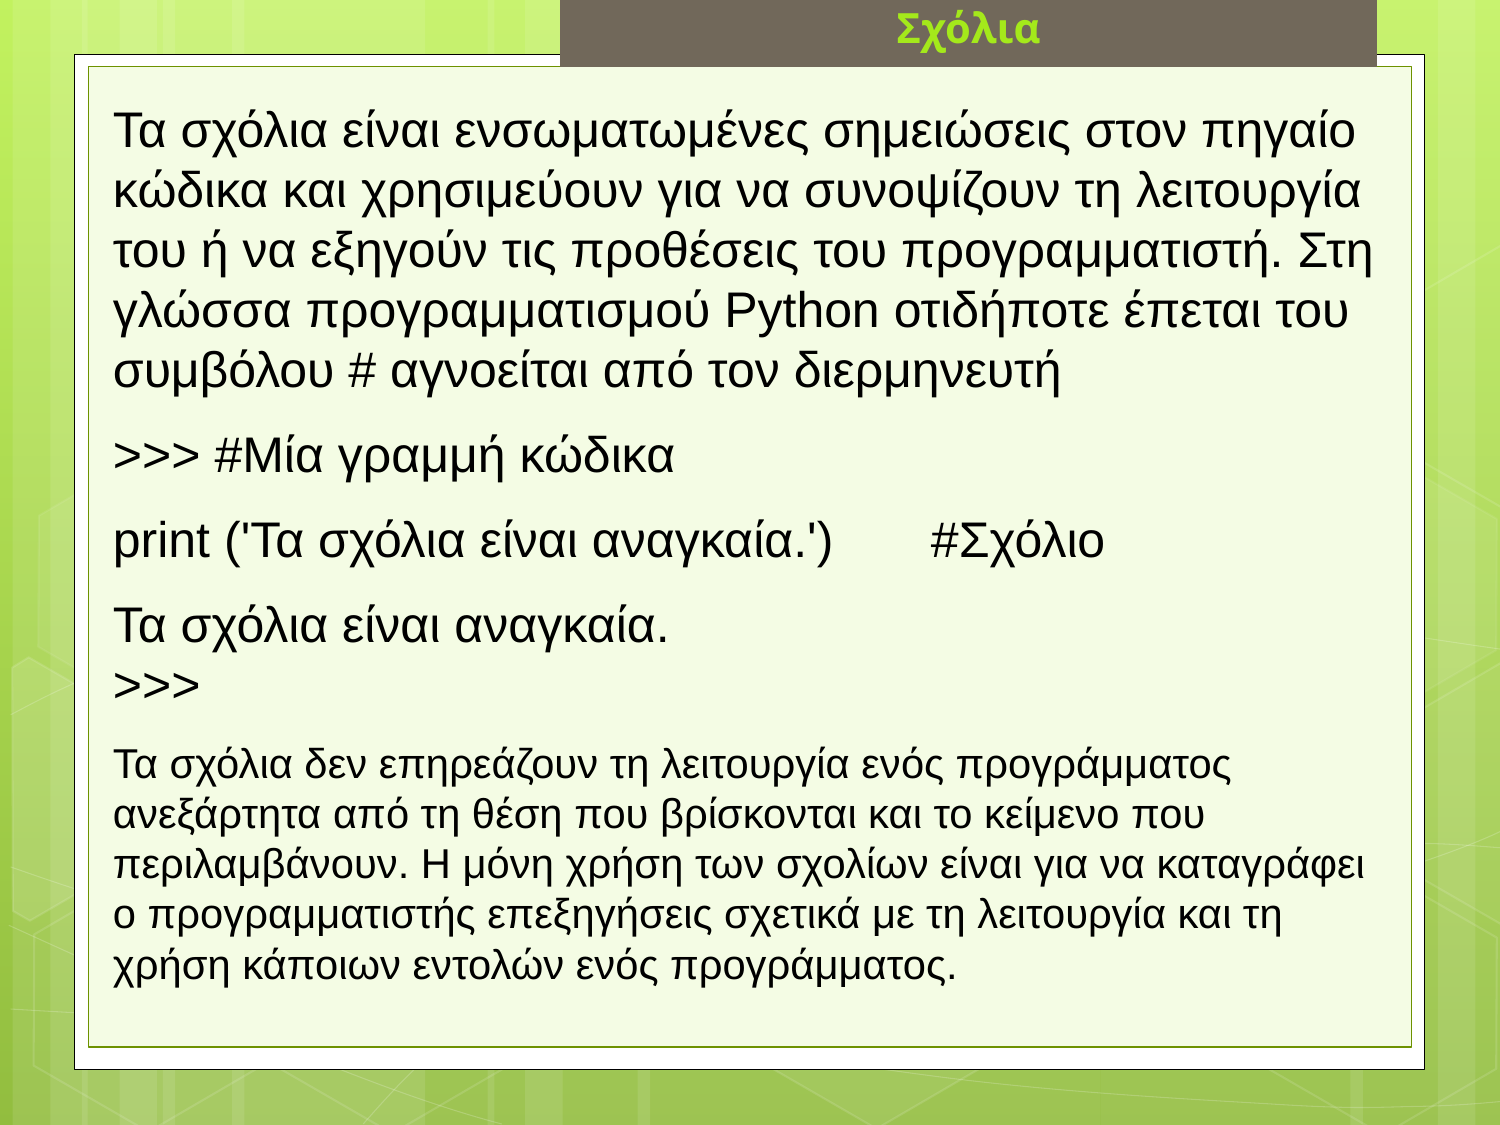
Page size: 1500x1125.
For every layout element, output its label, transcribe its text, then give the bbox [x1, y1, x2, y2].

text_box [87, 65, 1413, 1048]
text_box Σχόλια [560, 0, 1377, 68]
text_box Τα σχόλια είναι ενσωματωμένες σημειώσεις στον πηγαίο κώδικα και χρησιμεύουν για να συνοψίζουν τη λειτουργία του ή να εξηγούν τις προθέσεις του προγραμματιστή. Στη γλώσσα προγραμματισμού Python οτιδήποτε έπεται του συμβόλου # αγνοείται από τον διερμηνευτή >>> #Μία γραμμή κώδικα print ('Τα σχόλια είναι αναγκαία.') #Σχόλιο Τα σχόλια είναι αναγκαία. >>> Τα σχόλια δεν επηρεάζουν τη λειτουργία ενός προγράμματος ανεξάρτητα από τη θέση που βρίσκονται και το κείμενο που περιλαμβάνουν. Η μόνη χρήση των σχολίων είναι για να καταγράφει ο προγραμματιστής επεξηγήσεις σχετικά με τη λειτουργία και τη χρήση κάποιων εντολών ενός προγράμματος. [98, 90, 1412, 995]
